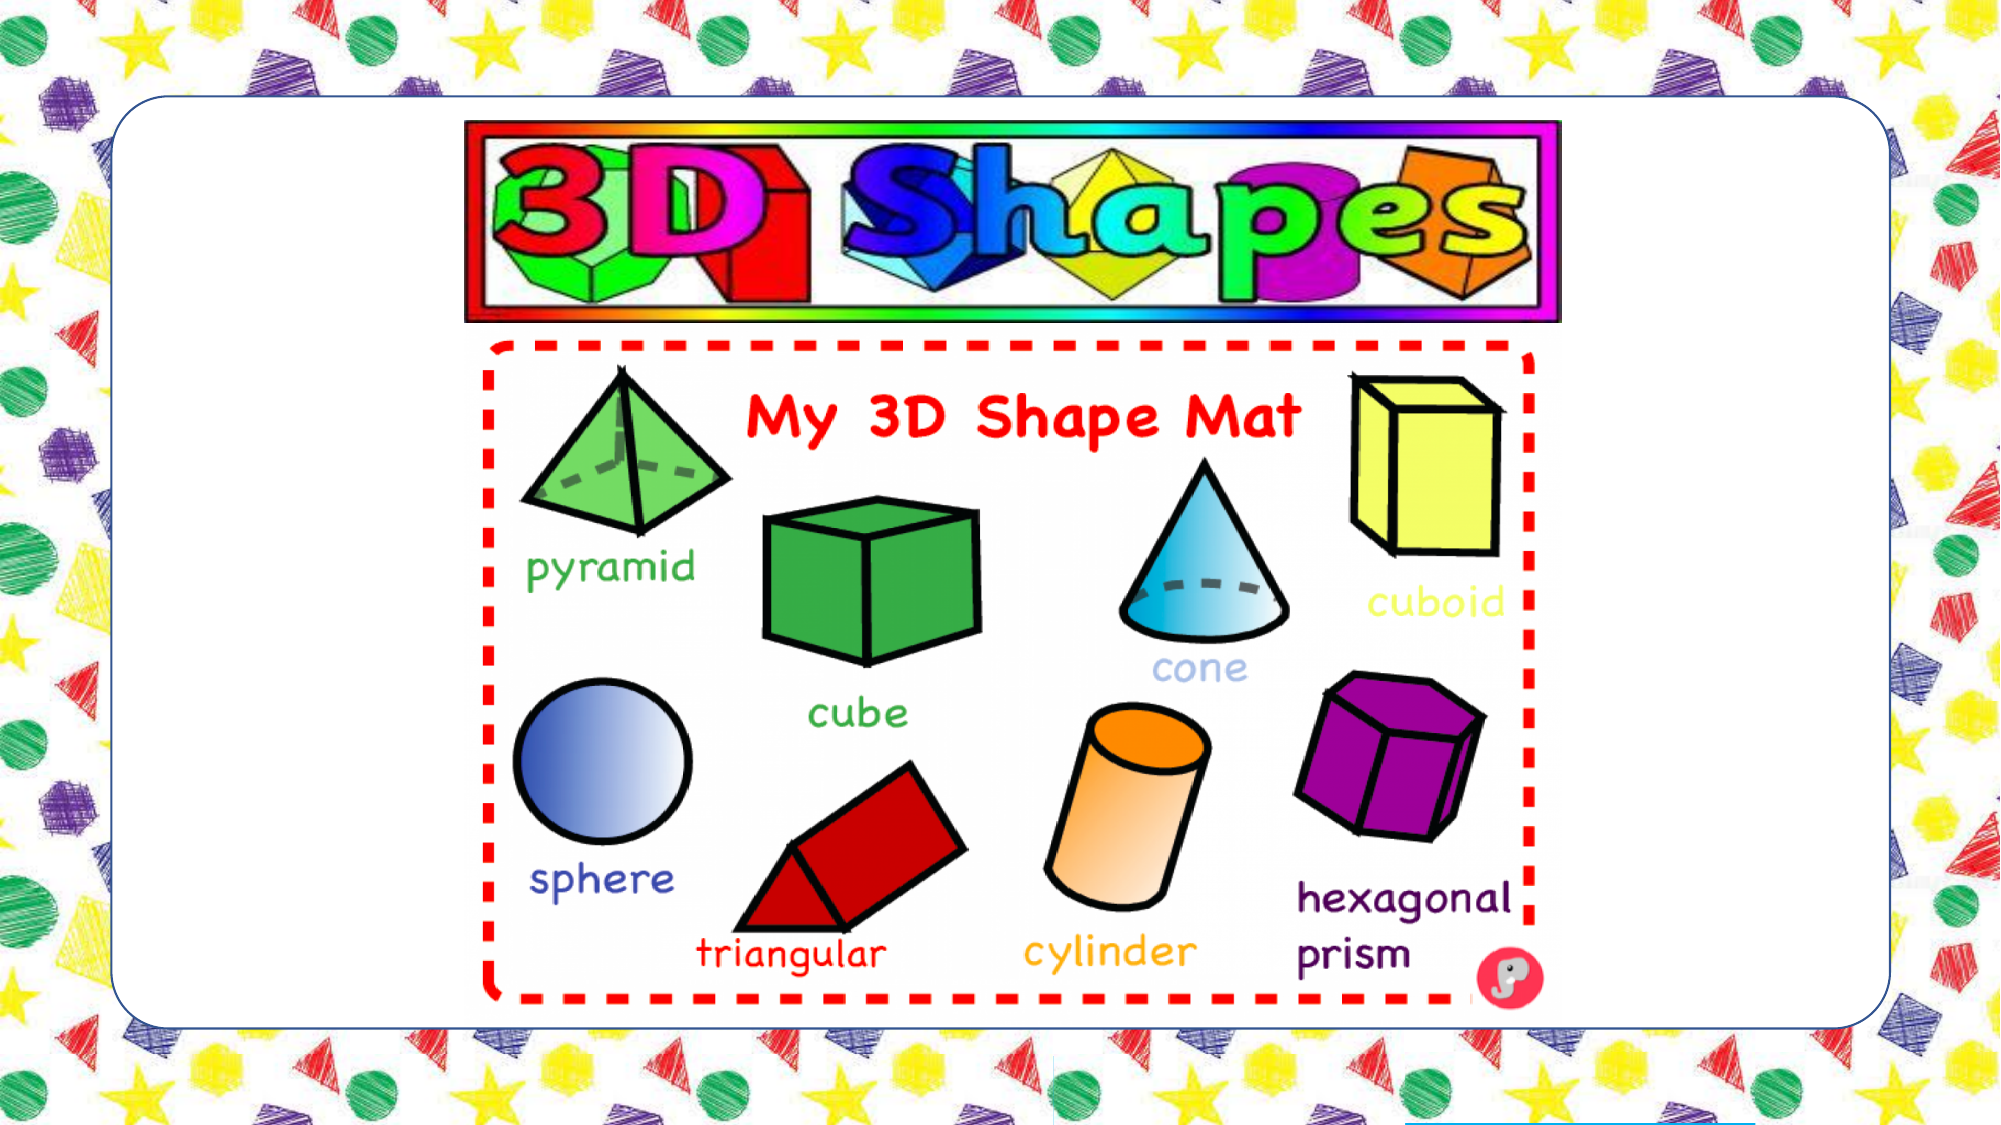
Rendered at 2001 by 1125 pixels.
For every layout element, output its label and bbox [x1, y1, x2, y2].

text_box [0, 0, 2000, 1125]
picture [464, 120, 1562, 1025]
